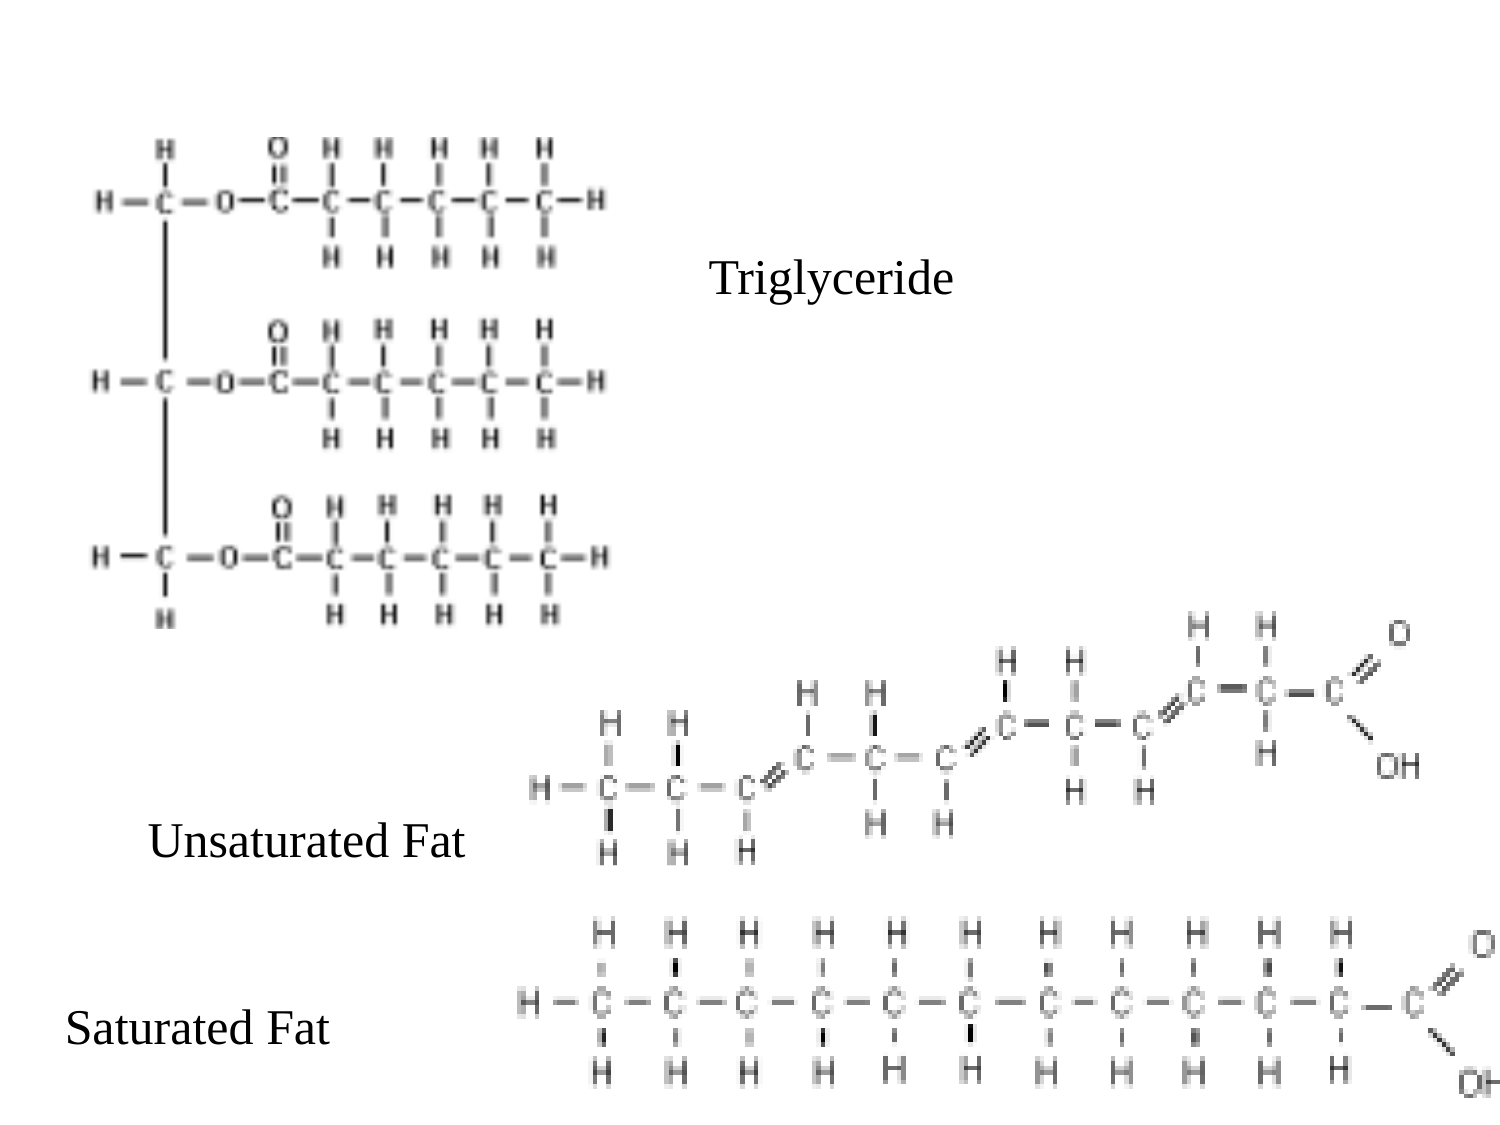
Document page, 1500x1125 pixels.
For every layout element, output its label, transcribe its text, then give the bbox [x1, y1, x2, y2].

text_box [87, 137, 613, 630]
text_box Triglyceride [693, 237, 970, 313]
text_box Saturated Fat [50, 987, 508, 1063]
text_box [524, 599, 1428, 866]
text_box Unsaturated Fat [132, 800, 481, 875]
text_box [513, 912, 1500, 1105]
